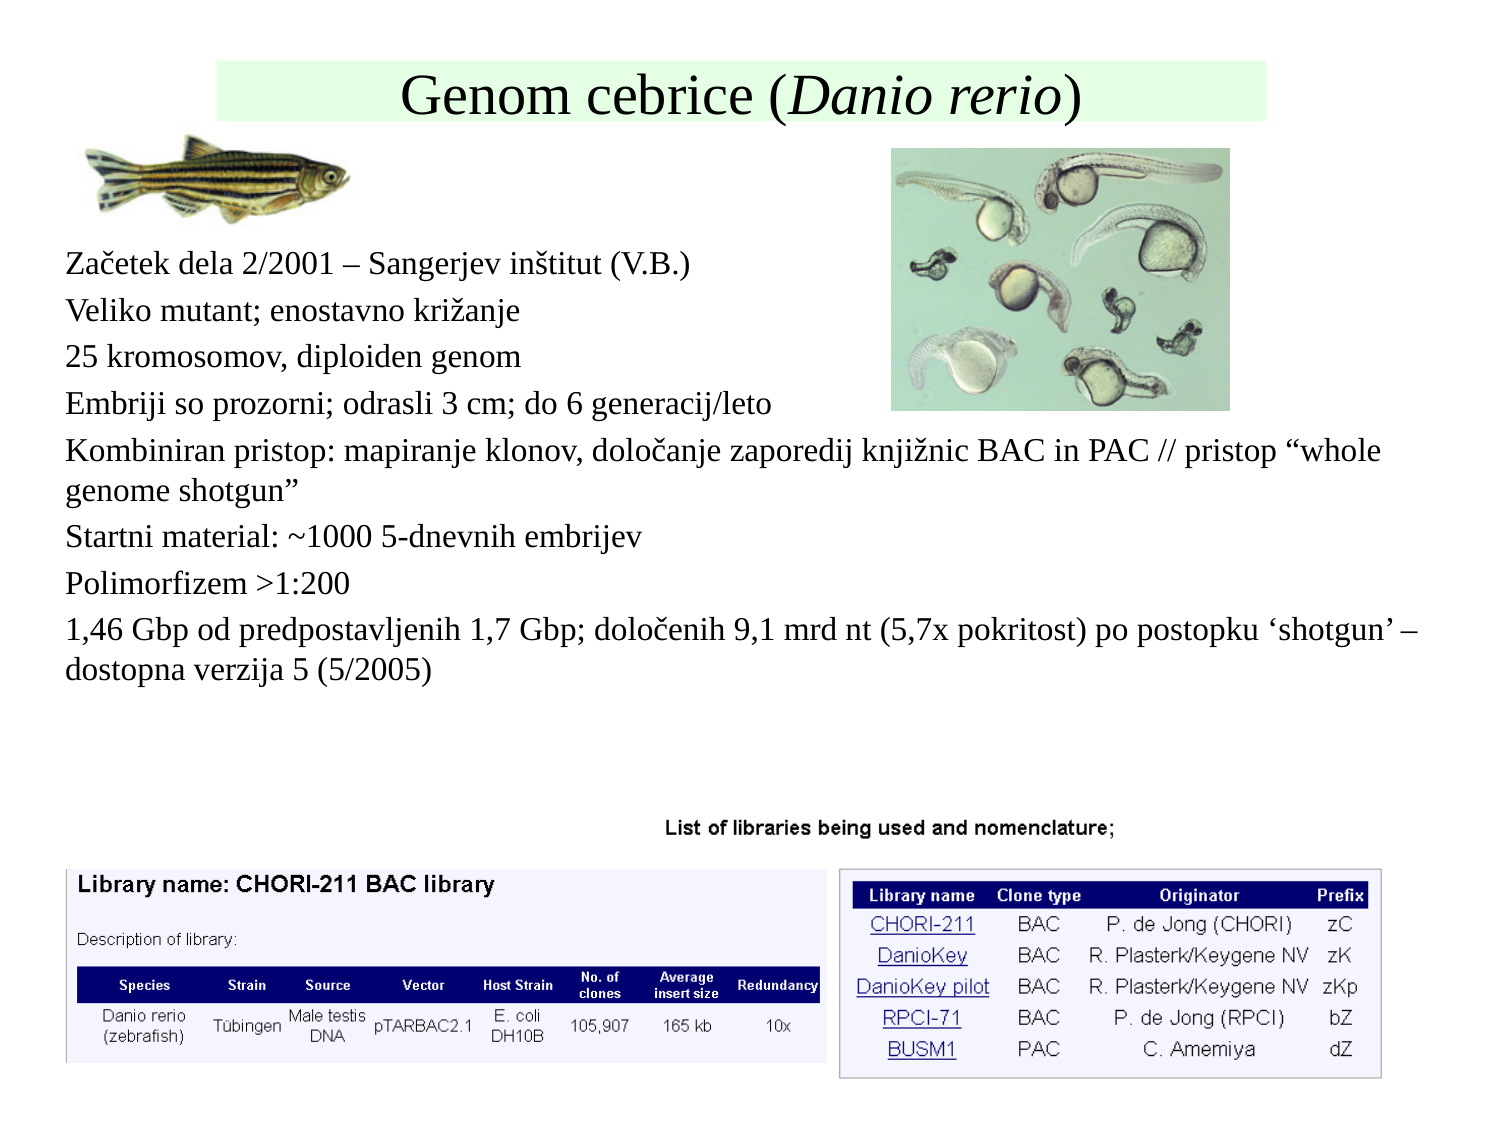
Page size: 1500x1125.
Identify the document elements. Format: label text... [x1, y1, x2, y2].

picture [64, 810, 1406, 1086]
picture [891, 148, 1230, 411]
title Genom cebrice (Danio rerio) [216, 60, 1267, 122]
picture [76, 125, 358, 237]
subtitle Začetek dela 2/2001 – Sangerjev inštitut (V.B.) Veliko mutant; enostavno križanje 25 kromosomov, diploiden genom Embriji so prozorni; odrasli 3 cm; do 6 generacij/leto Kombiniran pristop: mapiranje klonov, določanje zaporedij knjižnic BAC in PAC // pristop “whole genome shotgun” Startni material: ~1000 5-dnevnih embrijev Polimorfizem >1:200 1,46 Gbp od predpostavljenih 1,7 Gbp; določenih 9,1 mrd nt (5,7x pokritost) po postopku ‘shotgun’ – dostopna verzija 5 (5/2005) [50, 233, 1467, 811]
